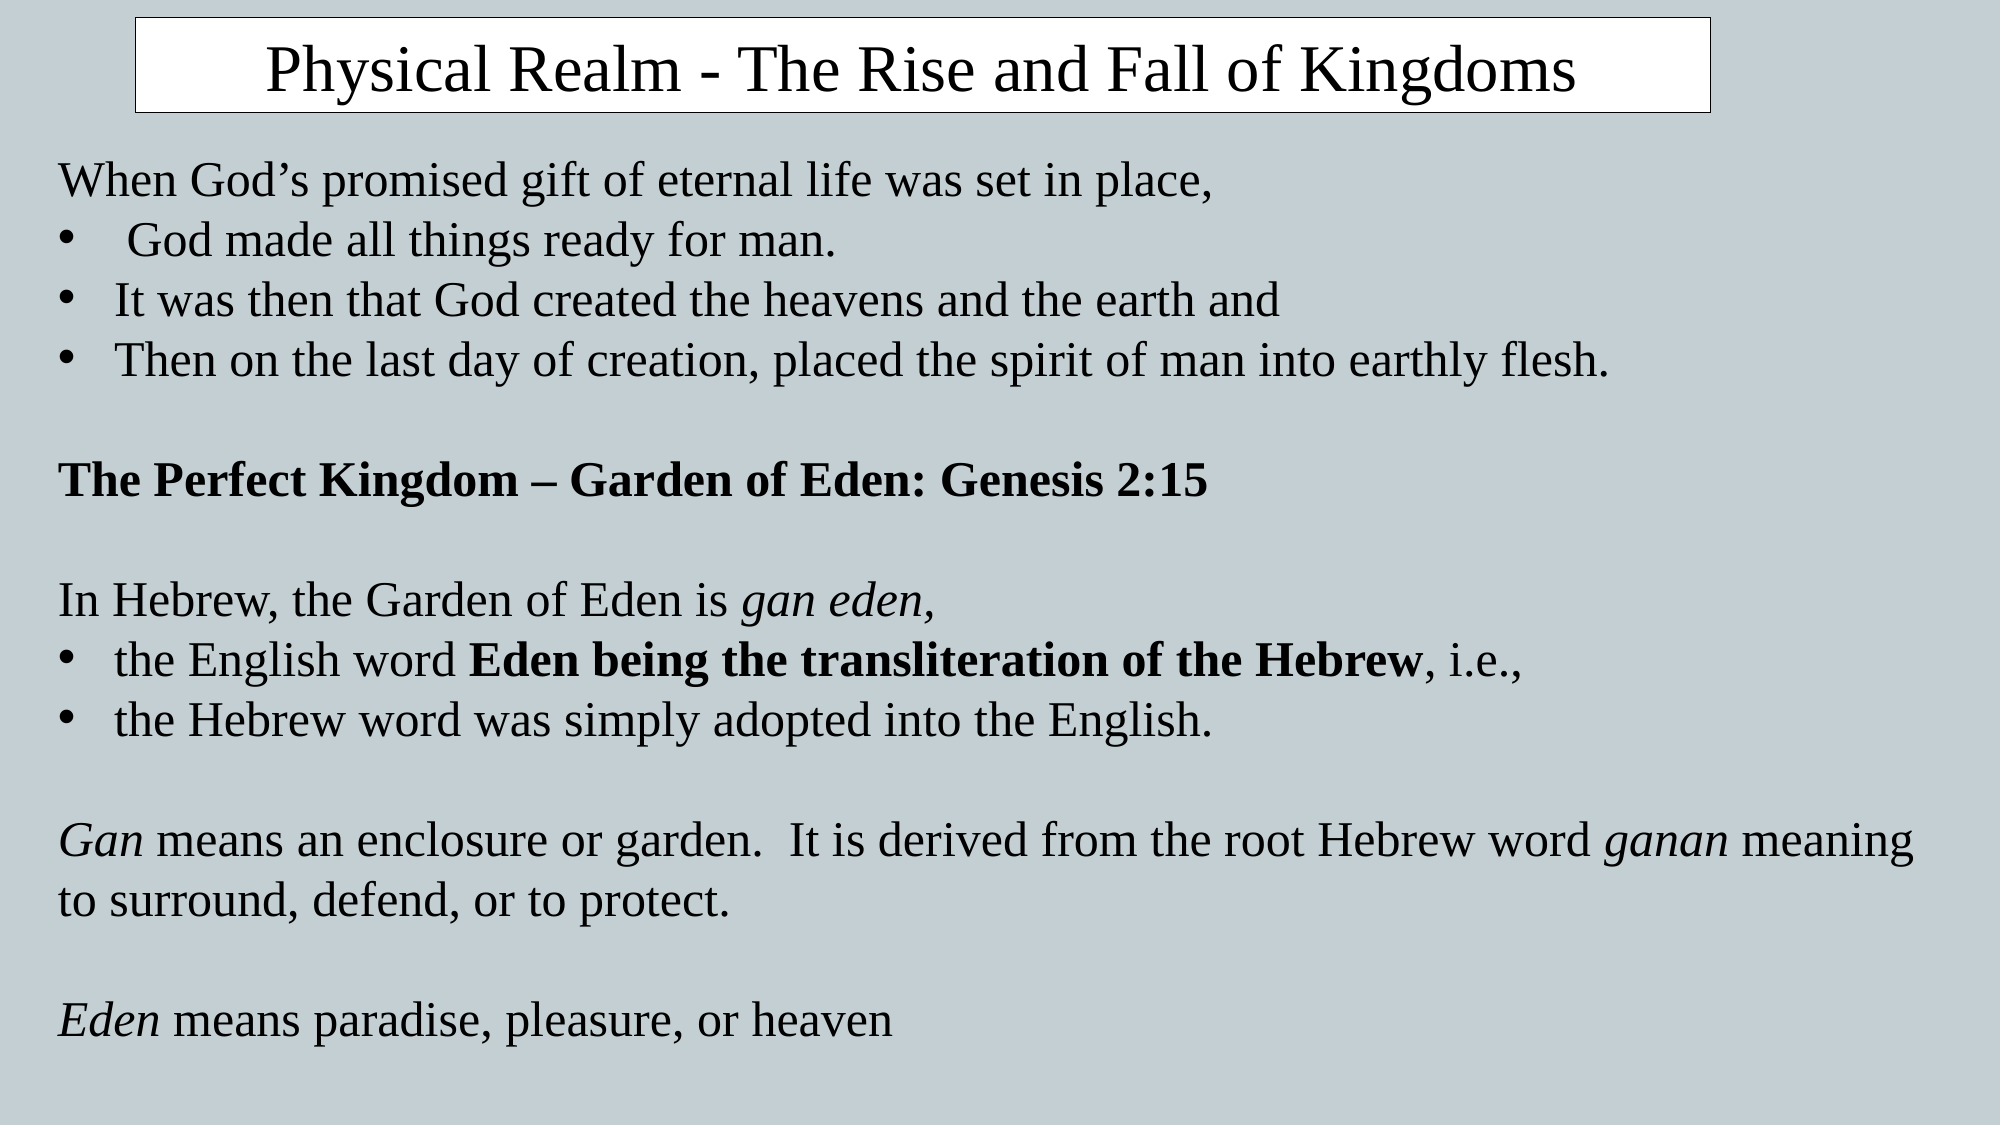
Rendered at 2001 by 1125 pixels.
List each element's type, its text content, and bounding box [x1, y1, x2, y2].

text_box Physical Realm - The Rise and Fall of Kingdoms [135, 17, 1711, 113]
text_box When God’s promised gift of eternal life was set in place, God made all things ready for man. It was then that God created the heavens and the earth and Then on the last day of creation, placed the spirit of man into earthly flesh. The Perfect Kingdom – Garden of Eden: Genesis 2:15 In Hebrew, the Garden of Eden is gan eden, the English word Eden being the transliteration of the Hebrew, i.e., the Hebrew word was simply adopted into the English. Gan means an enclosure or garden. It is derived from the root Hebrew word ganan meaning to surround, defend, or to protect. Eden means paradise, pleasure, or heaven [43, 138, 1954, 1054]
